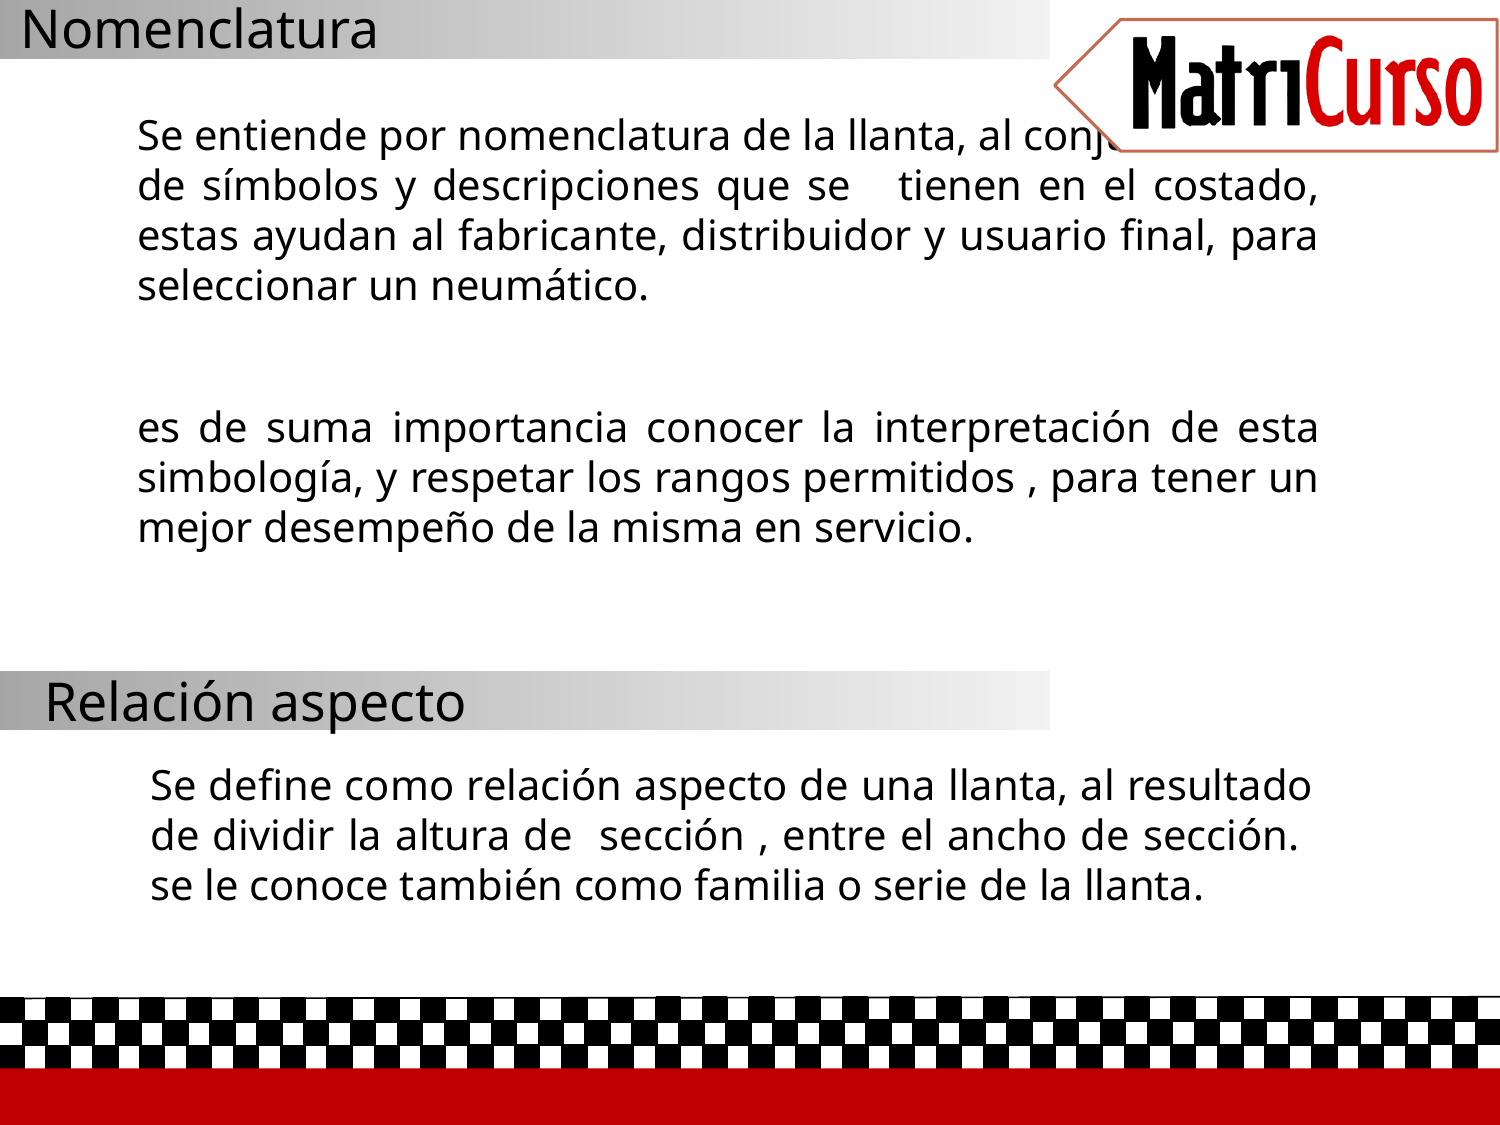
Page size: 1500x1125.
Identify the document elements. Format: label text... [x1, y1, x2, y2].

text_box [1054, 19, 1498, 152]
text_box Se define como relación aspecto de una llanta, al resultado de dividir la altura de sección , entre el ancho de sección. se le conoce también como familia o serie de la llanta. [135, 751, 1329, 917]
text_box Nomenclatura [5, 0, 1281, 67]
text_box Se entiende por nomenclatura de la llanta, al conjunto de símbolos y descripciones que se tienen en el costado, estas ayudan al fabricante, distribuidor y usuario final, para seleccionar un neumático. es de suma importancia conocer la interpretación de esta simbología, y respetar los rangos permitidos , para tener un mejor desempeño de la misma en servicio. [122, 101, 1336, 559]
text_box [0, 996, 1500, 1125]
text_box [0, 670, 29, 731]
text_box [0, 0, 5, 60]
text_box Relación aspecto [29, 660, 1305, 740]
